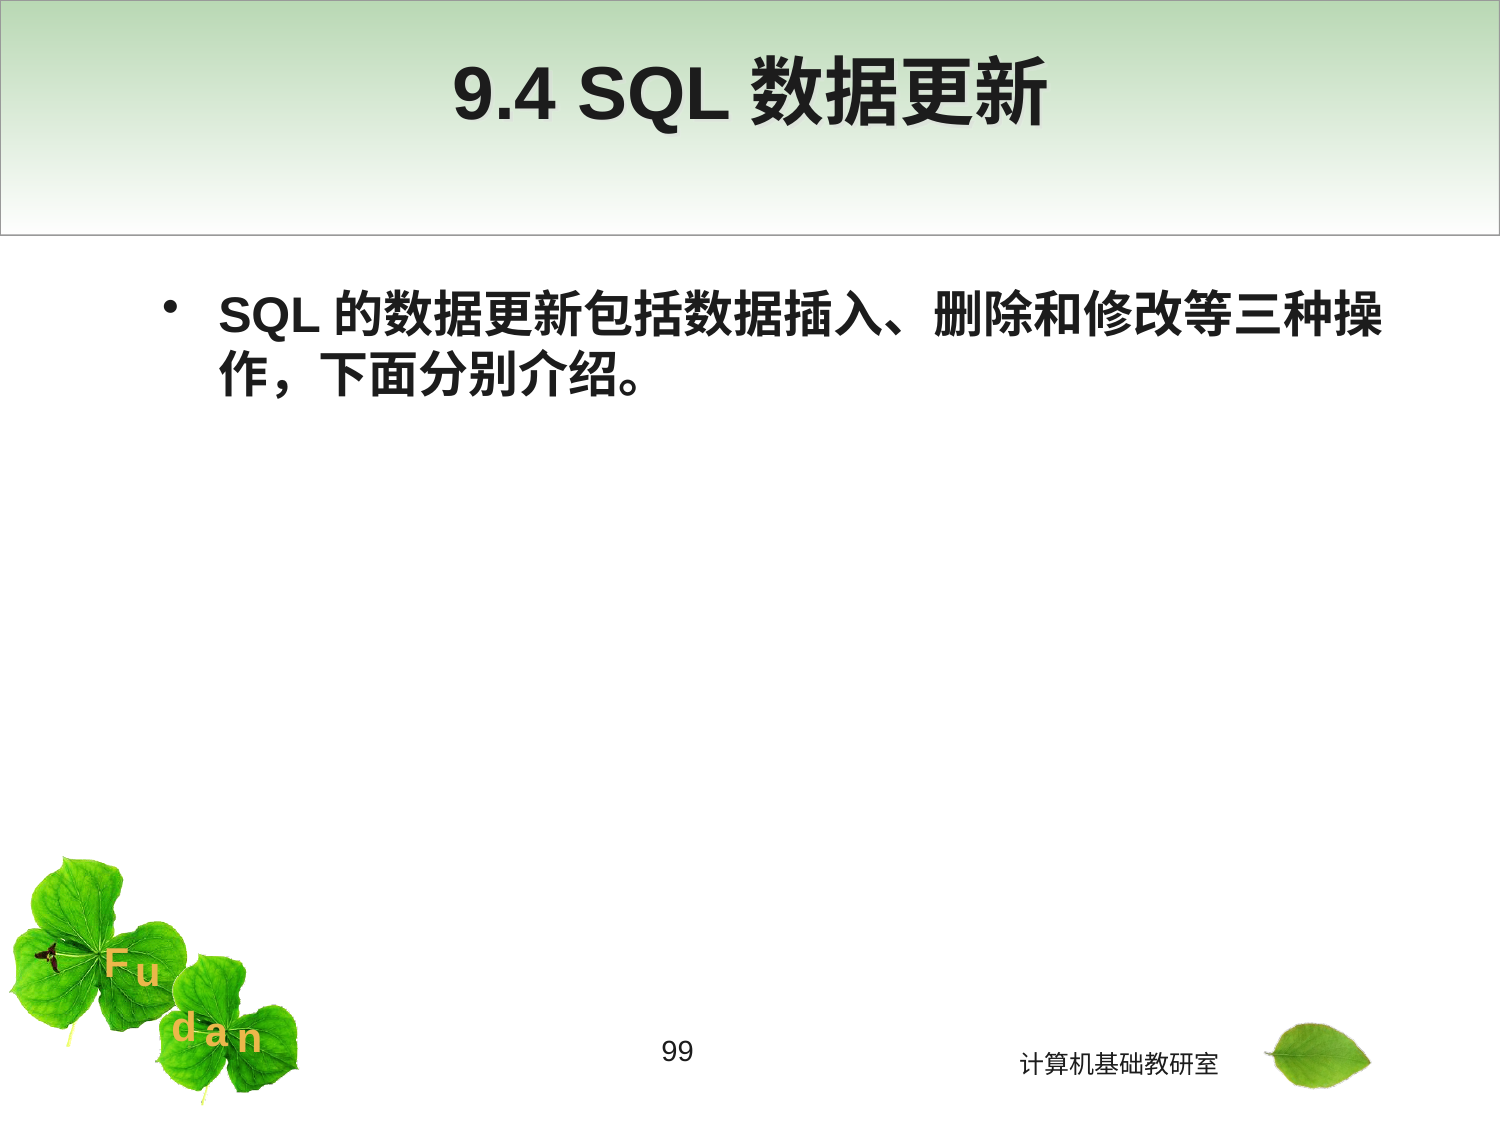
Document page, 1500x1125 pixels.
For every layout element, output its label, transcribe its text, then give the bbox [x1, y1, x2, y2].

title 9.4 SQL数据更新 [38, 0, 1464, 179]
picture [9, 855, 300, 1106]
picture [1262, 1001, 1374, 1113]
slide_number 99 [502, 1024, 853, 1103]
list SQL的数据更新包括数据插入、删除和修改等三种操作，下面分别介绍。 [147, 274, 1427, 977]
